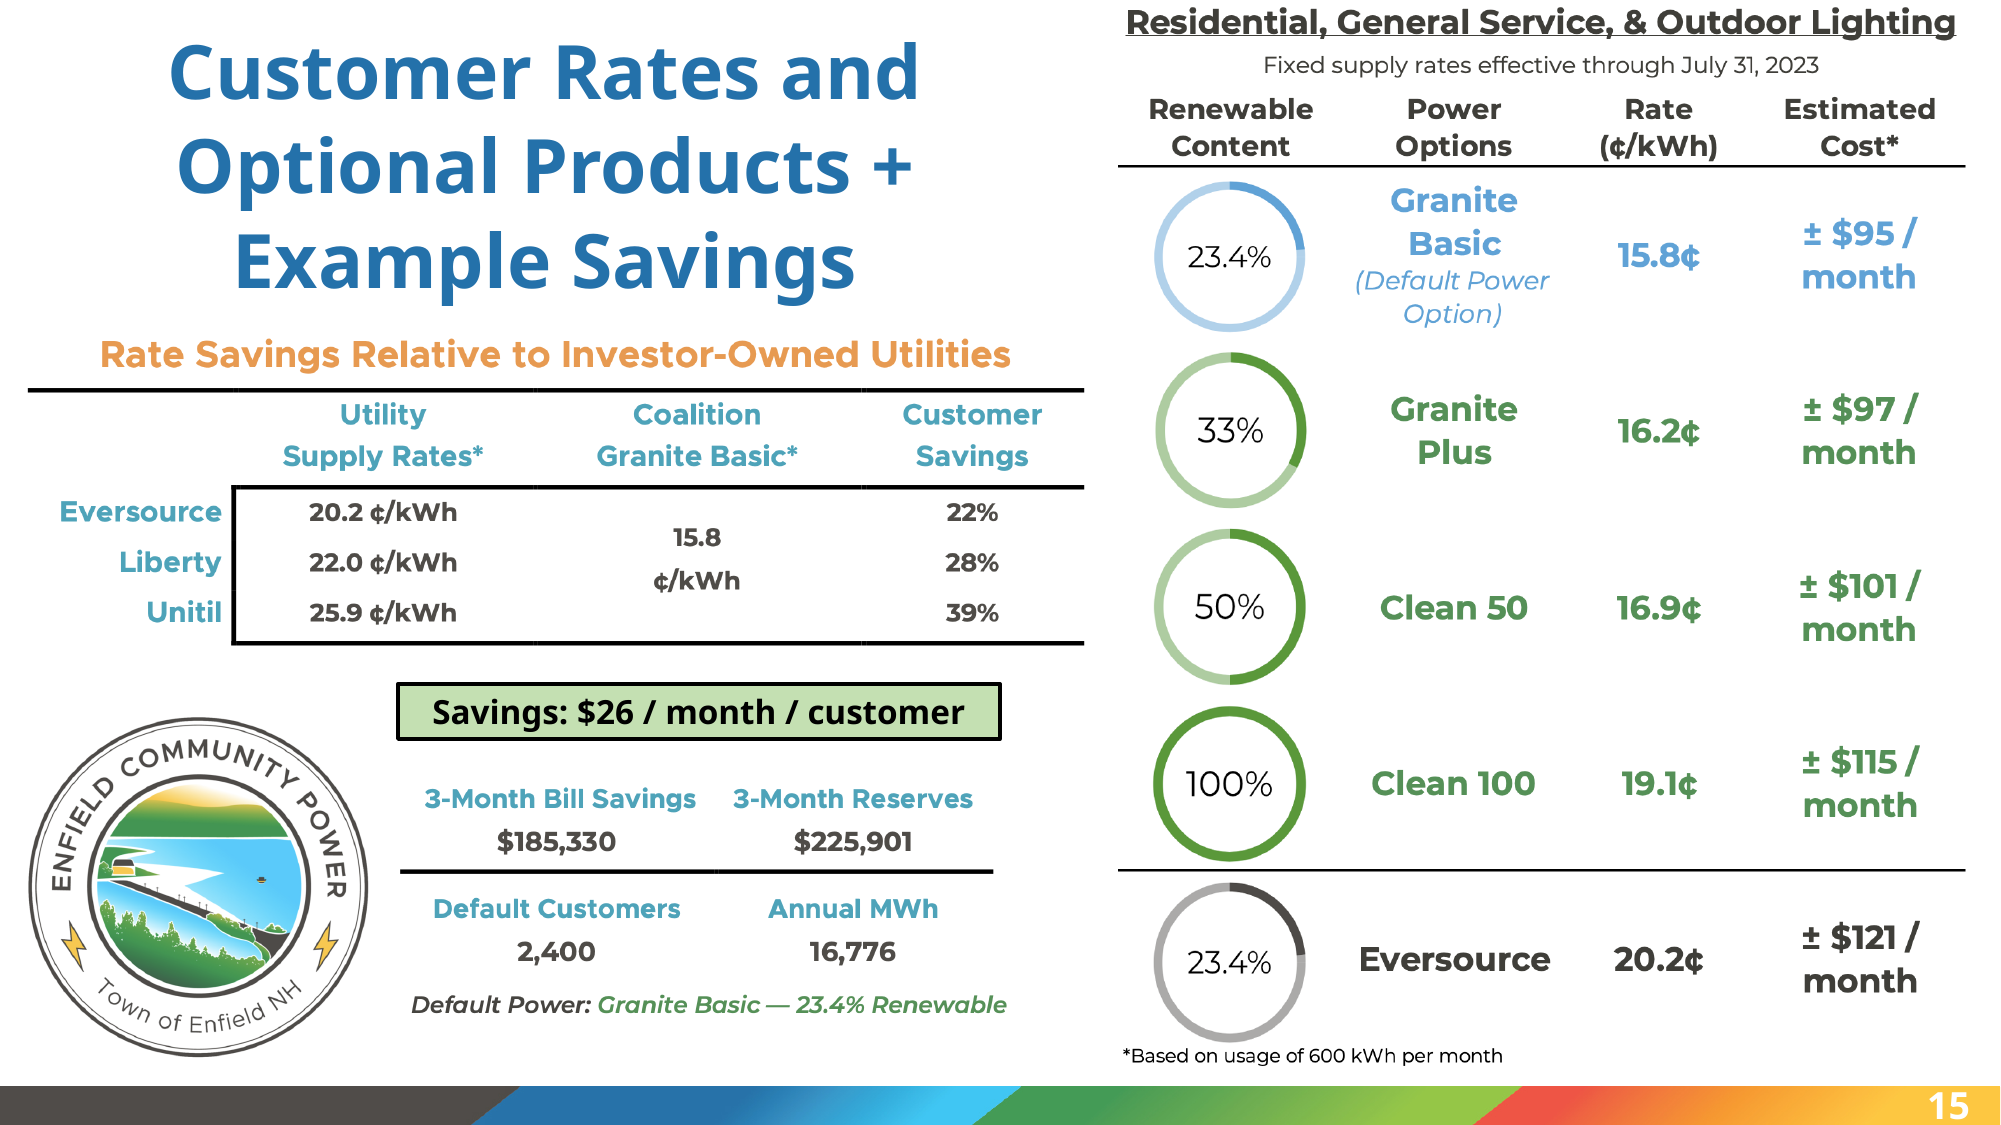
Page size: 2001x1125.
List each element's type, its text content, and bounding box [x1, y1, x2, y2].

slide_number 15 [1973, 1077, 1986, 1083]
text_box Customer Rates and Optional Products + Example Savings [41, 20, 1049, 304]
picture [0, 695, 1029, 1084]
picture [0, 1085, 2001, 1125]
picture [1, 312, 1100, 670]
text_box Savings: $26 / month / customer [398, 683, 1000, 693]
picture [1115, 0, 1969, 1080]
